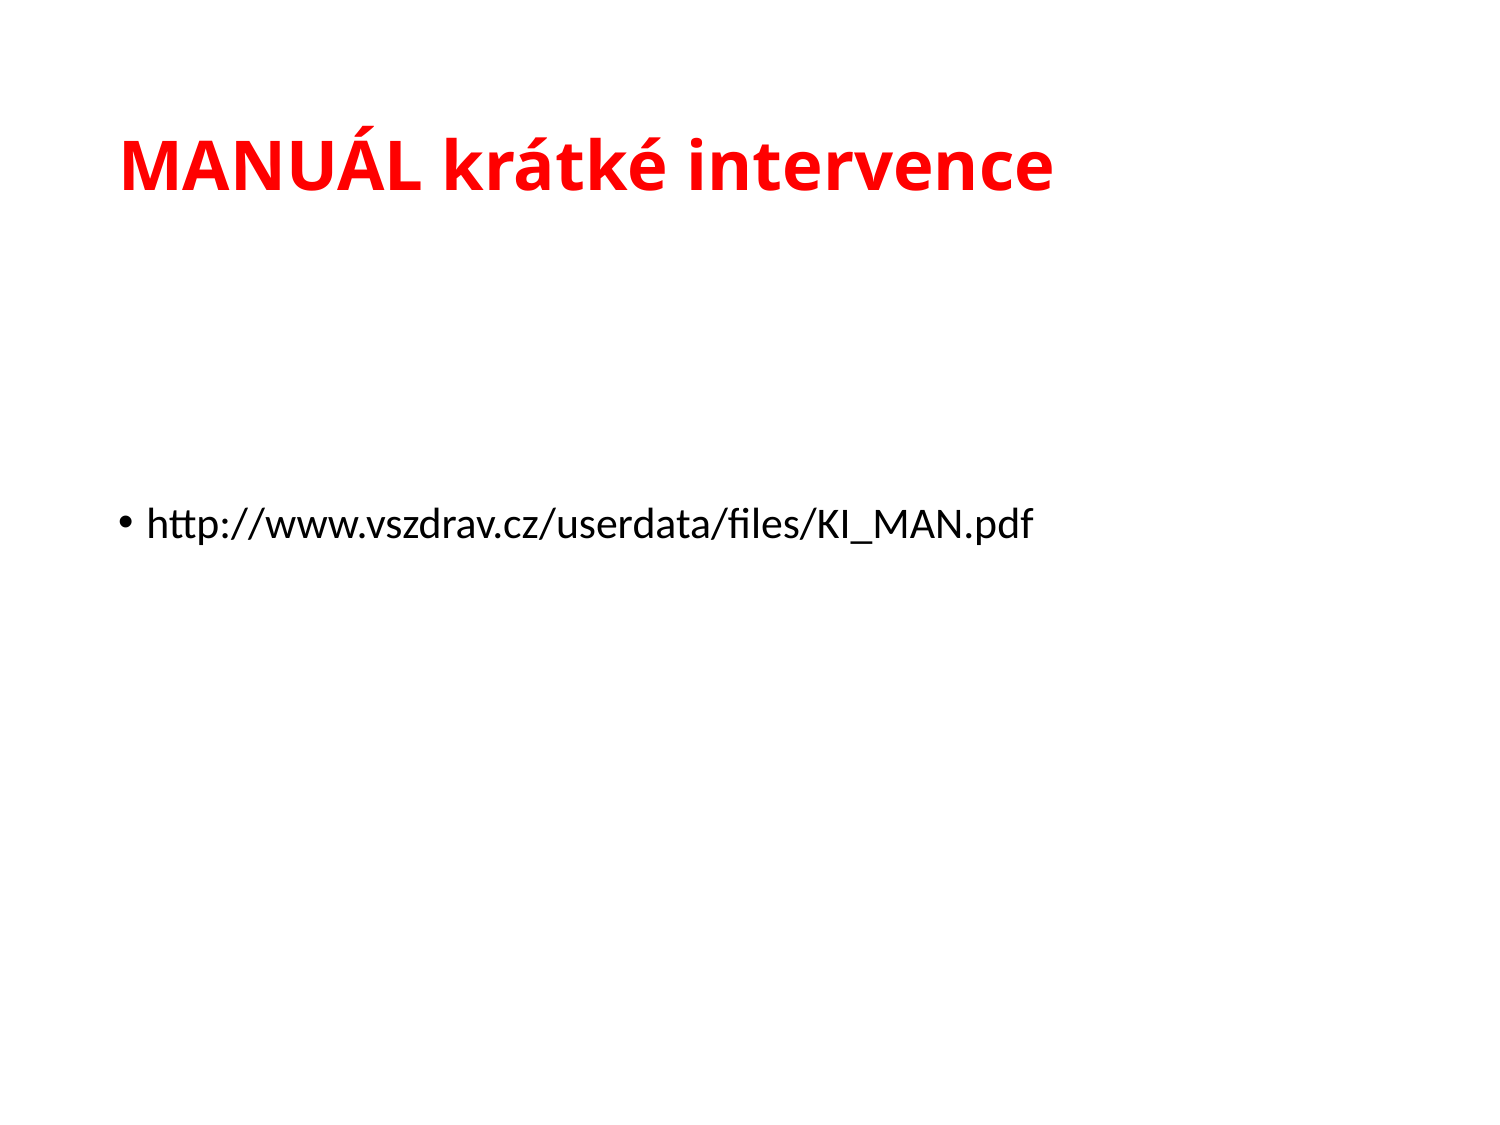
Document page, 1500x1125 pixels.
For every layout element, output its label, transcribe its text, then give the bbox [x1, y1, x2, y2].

list http://www.vszdrav.cz/userdata/files/KI_MAN.pdf [103, 299, 1397, 1014]
title MANUÁL krátké intervence [103, 59, 1397, 278]
